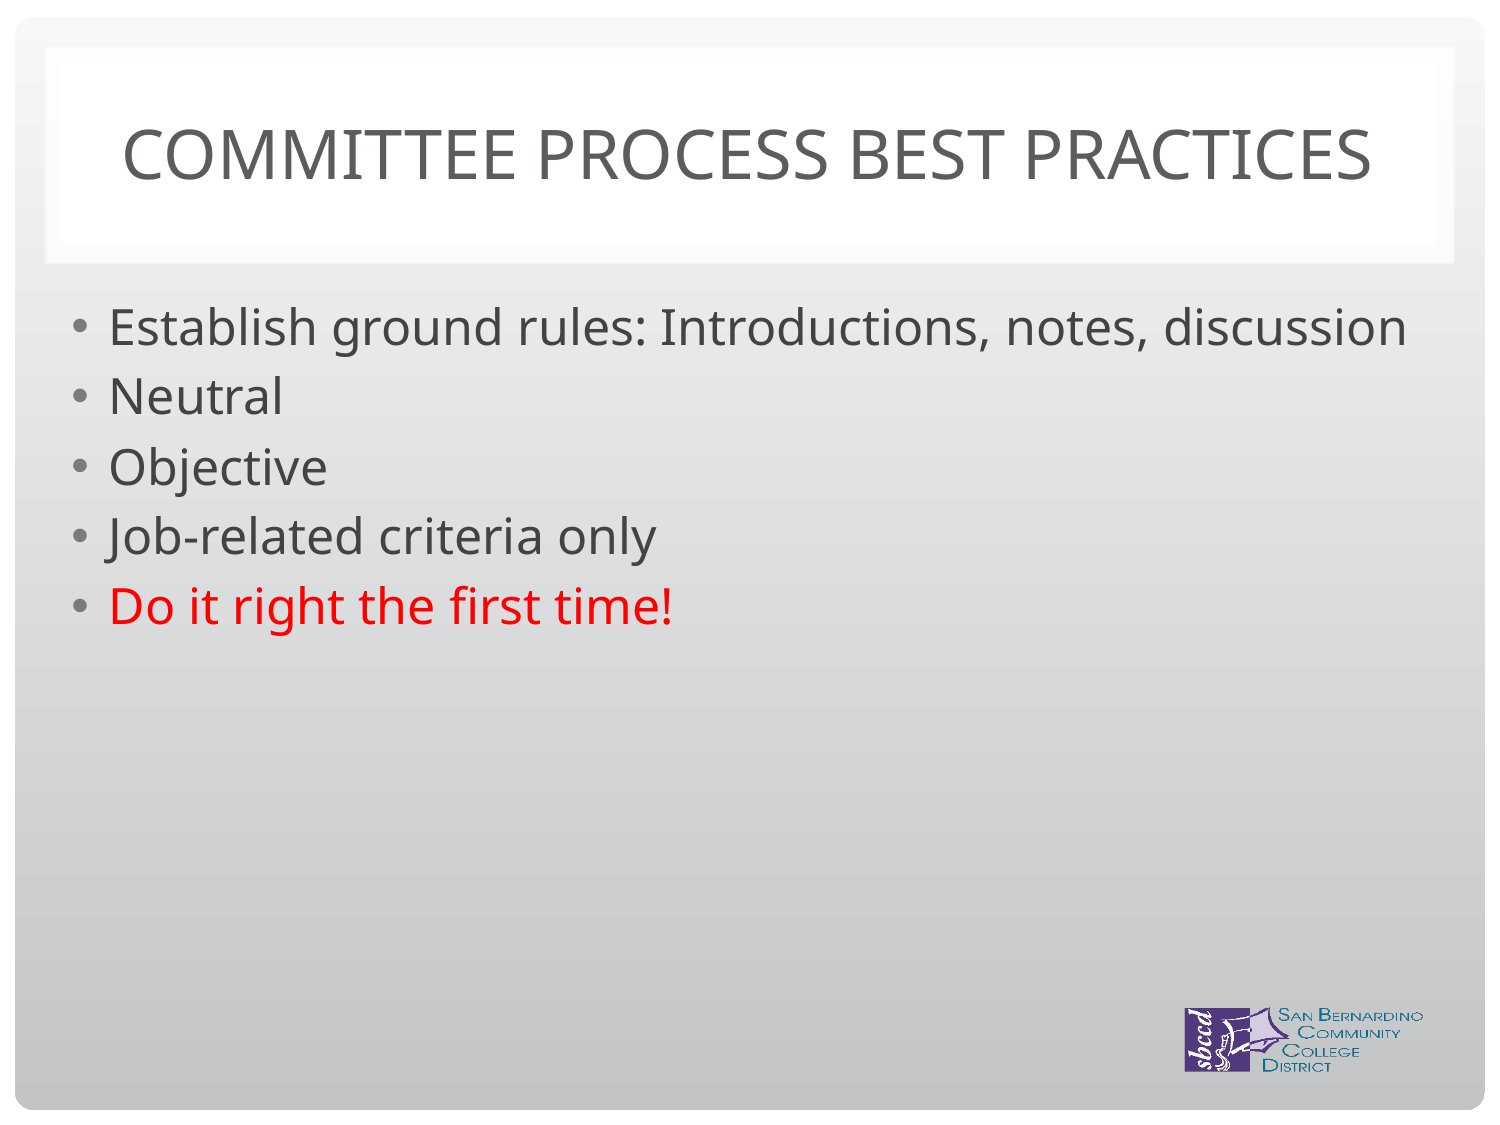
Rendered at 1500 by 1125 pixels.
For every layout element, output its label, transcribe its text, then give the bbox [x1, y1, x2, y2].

picture [1184, 1004, 1423, 1082]
title Committee process best practices [69, 66, 1425, 238]
list Establish ground rules: Introductions, notes, discussion Neutral Objective Job-related criteria only Do it right the first time! [37, 287, 1500, 1005]
